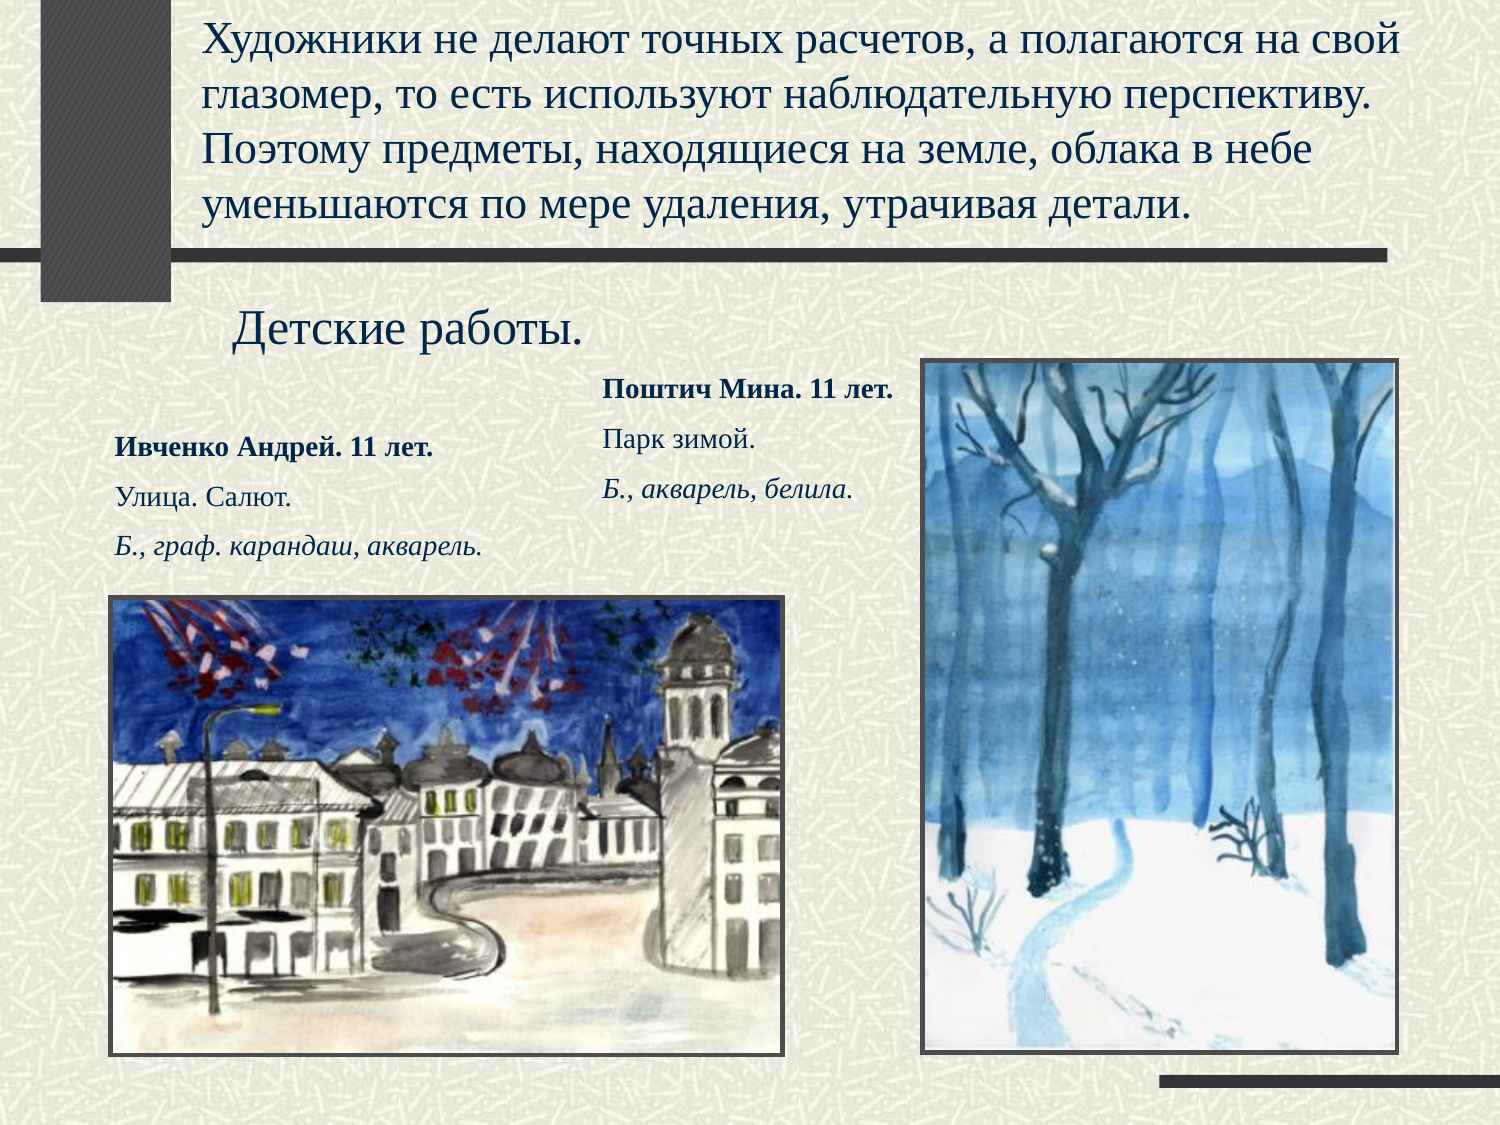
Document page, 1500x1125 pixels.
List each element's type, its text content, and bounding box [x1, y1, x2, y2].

text_box Художники не делают точных расчетов, а полагаются на свой глазомер, то есть используют наблюдательную перспективу. Поэтому предметы, находящиеся на земле, облака в небе уменьшаются по мере удаления, утрачивая детали. [186, 0, 1500, 235]
picture [0, 0, 40, 248]
text_box Поштич Мина. 11 лет. Парк зимой. Б., акварель, белила. [587, 362, 922, 512]
text_box Ивченко Андрей. 11 лет. Улица. Салют. Б., граф. карандаш, акварель. [99, 420, 613, 569]
text_box Детские работы. [217, 287, 848, 362]
picture [0, 0, 1500, 1125]
